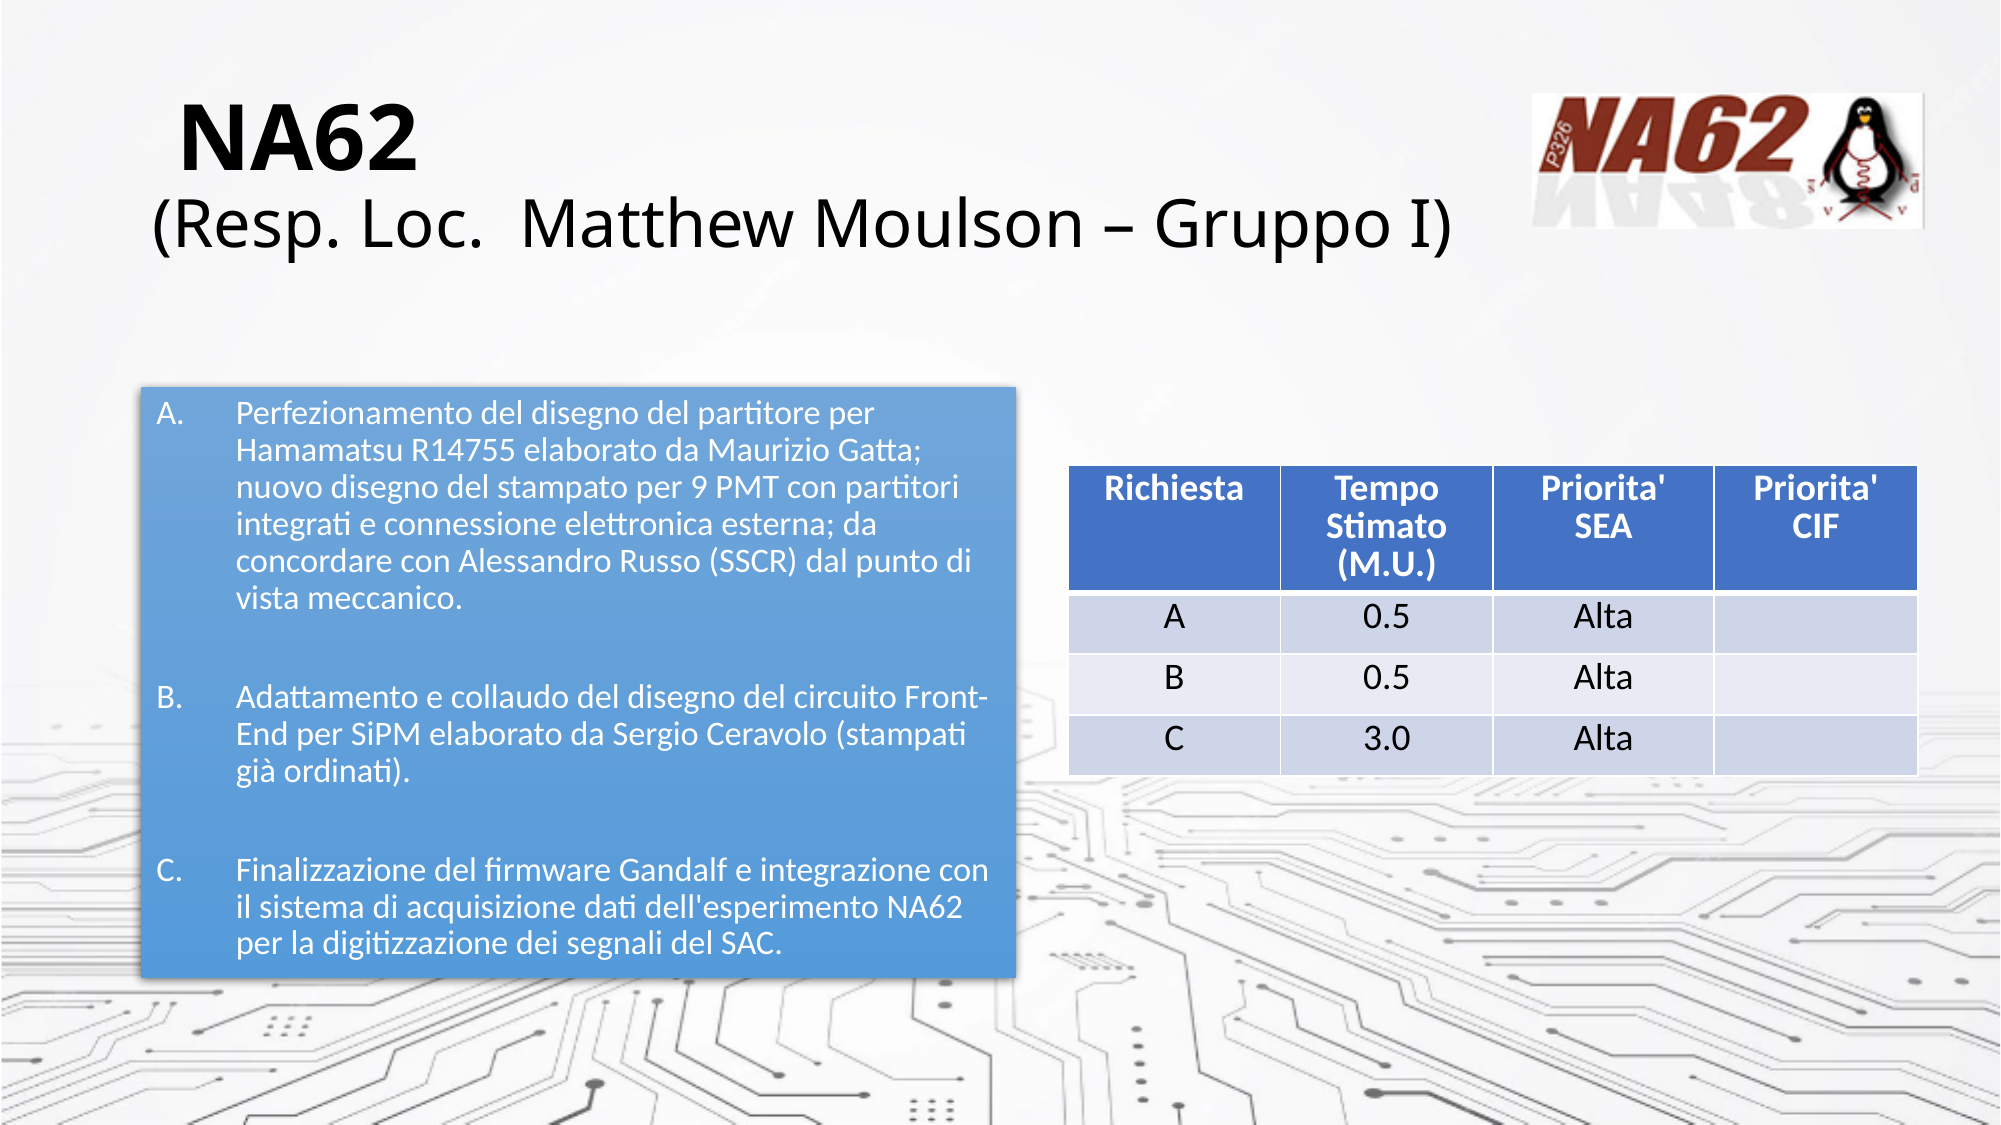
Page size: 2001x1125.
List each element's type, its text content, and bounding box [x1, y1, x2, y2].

table_cell 0.5 [1281, 655, 1492, 714]
table_cell [1715, 596, 1917, 653]
table_cell [1715, 716, 1917, 775]
table_cell A [1069, 596, 1280, 653]
table_cell 3.0 [1281, 716, 1492, 775]
table_cell 0.5 [1281, 596, 1492, 653]
table_cell Alta [1494, 655, 1713, 714]
table_header Richiesta [1069, 466, 1280, 590]
table_header Priorita' CIF [1715, 466, 1917, 590]
table_cell C [1069, 716, 1280, 775]
table_header Priorita' SEA [1494, 466, 1713, 590]
table_cell Alta [1494, 716, 1713, 775]
picture [0, 0, 2001, 1125]
list Perfezionamento del disegno del partitore per Hamamatsu R14755 elaborato da Maurizio Gatta; nuovo disegno del stampato per 9 PMT con partitori integrati e connessione elettronica esterna; da concordare con Alessandro Russo (SSCR) dal punto di vista meccanico. Adattamento e collaudo del disegno del circuito Front-End per SiPM elaborato da Sergio Ceravolo (stampati già ordinati). Finalizzazione del firmware Gandalf e integrazione con il sistema di acquisizione dati dell'esperimento NA62 per la digitizzazione dei segnali del SAC. [141, 387, 1017, 978]
title NA62 (Resp. Loc. Matthew Moulson – Gruppo I) [137, 59, 1863, 294]
table_cell Alta [1494, 596, 1713, 653]
table_cell B [1069, 655, 1280, 714]
table_cell [1715, 655, 1917, 714]
table_header Tempo Stimato (M.U.) [1281, 466, 1492, 590]
